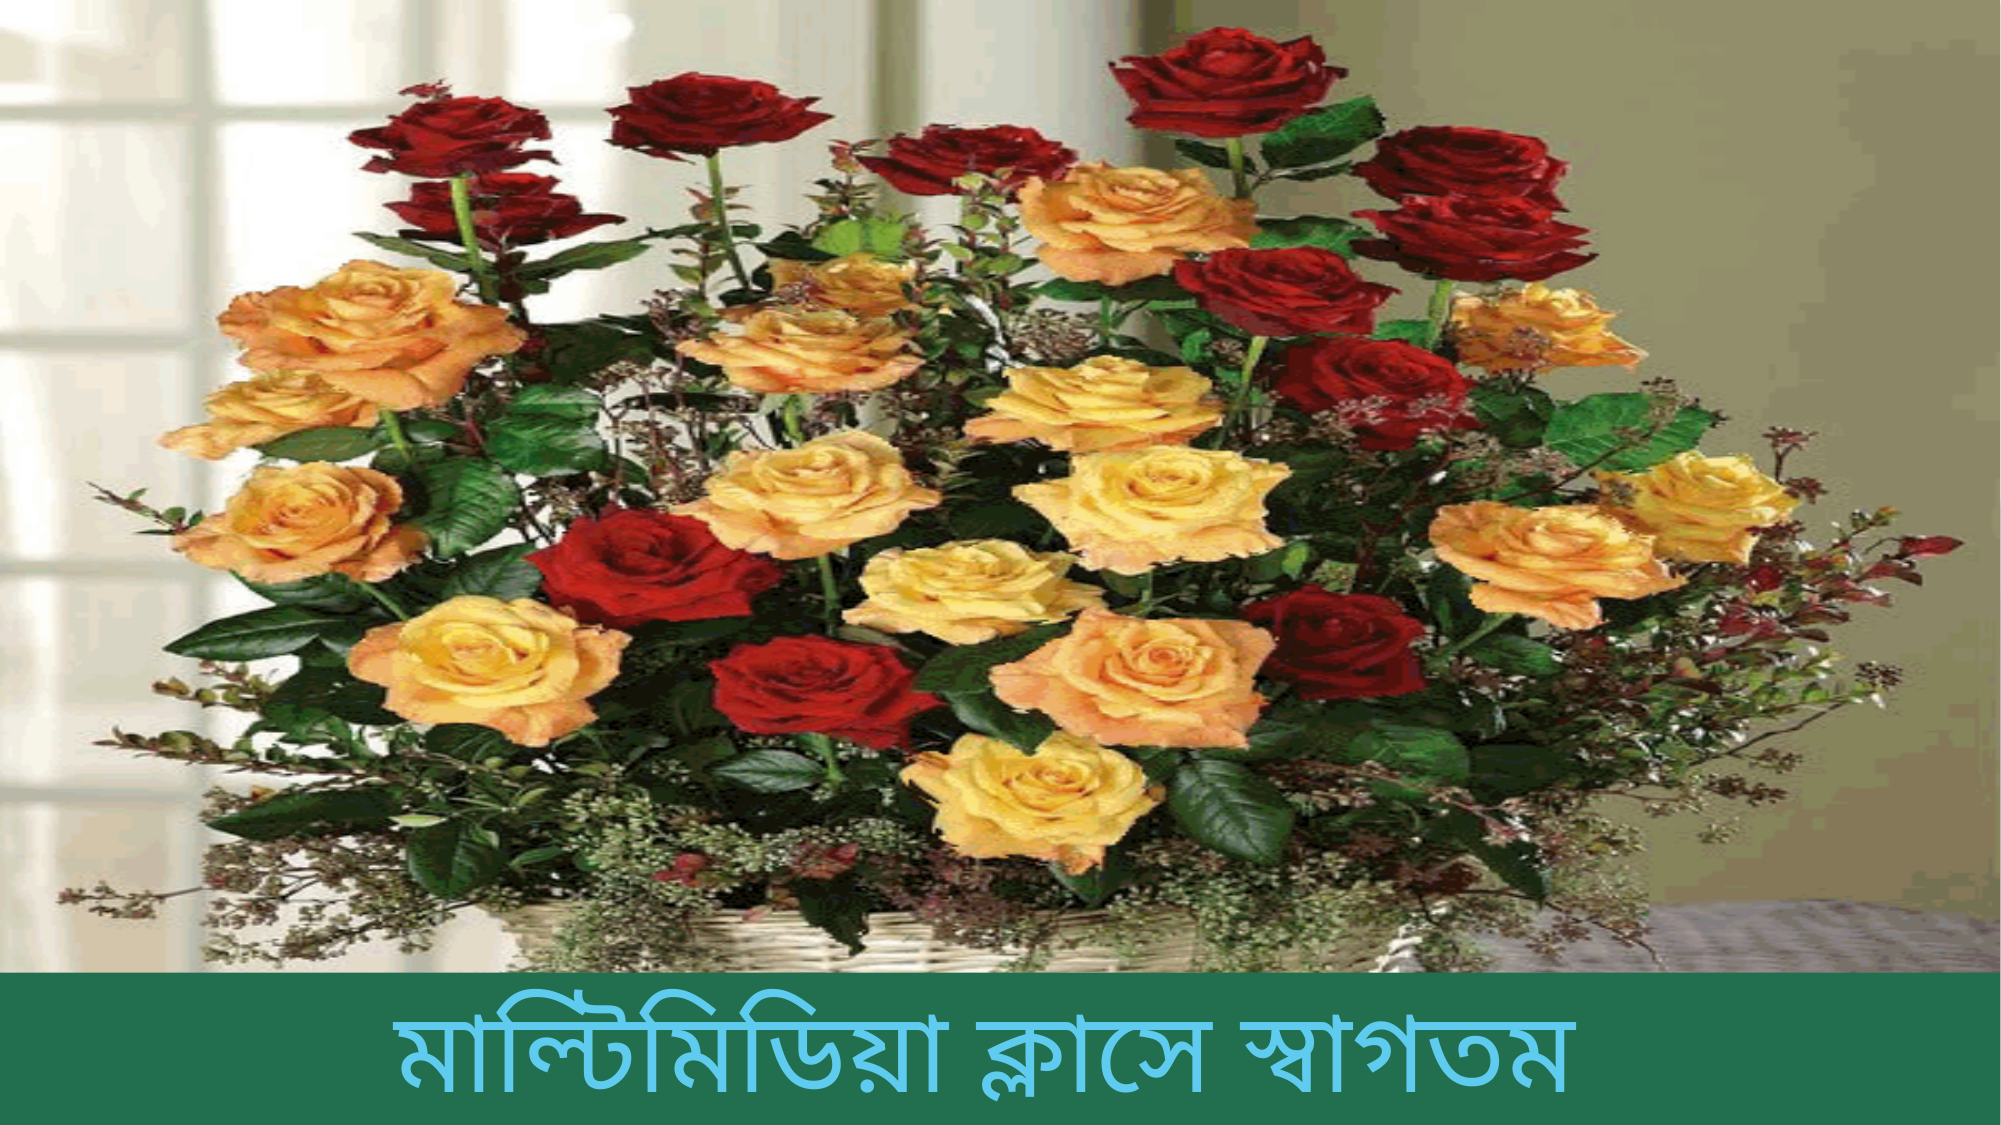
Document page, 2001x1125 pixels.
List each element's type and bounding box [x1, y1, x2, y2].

list [0, 0, 2000, 1125]
